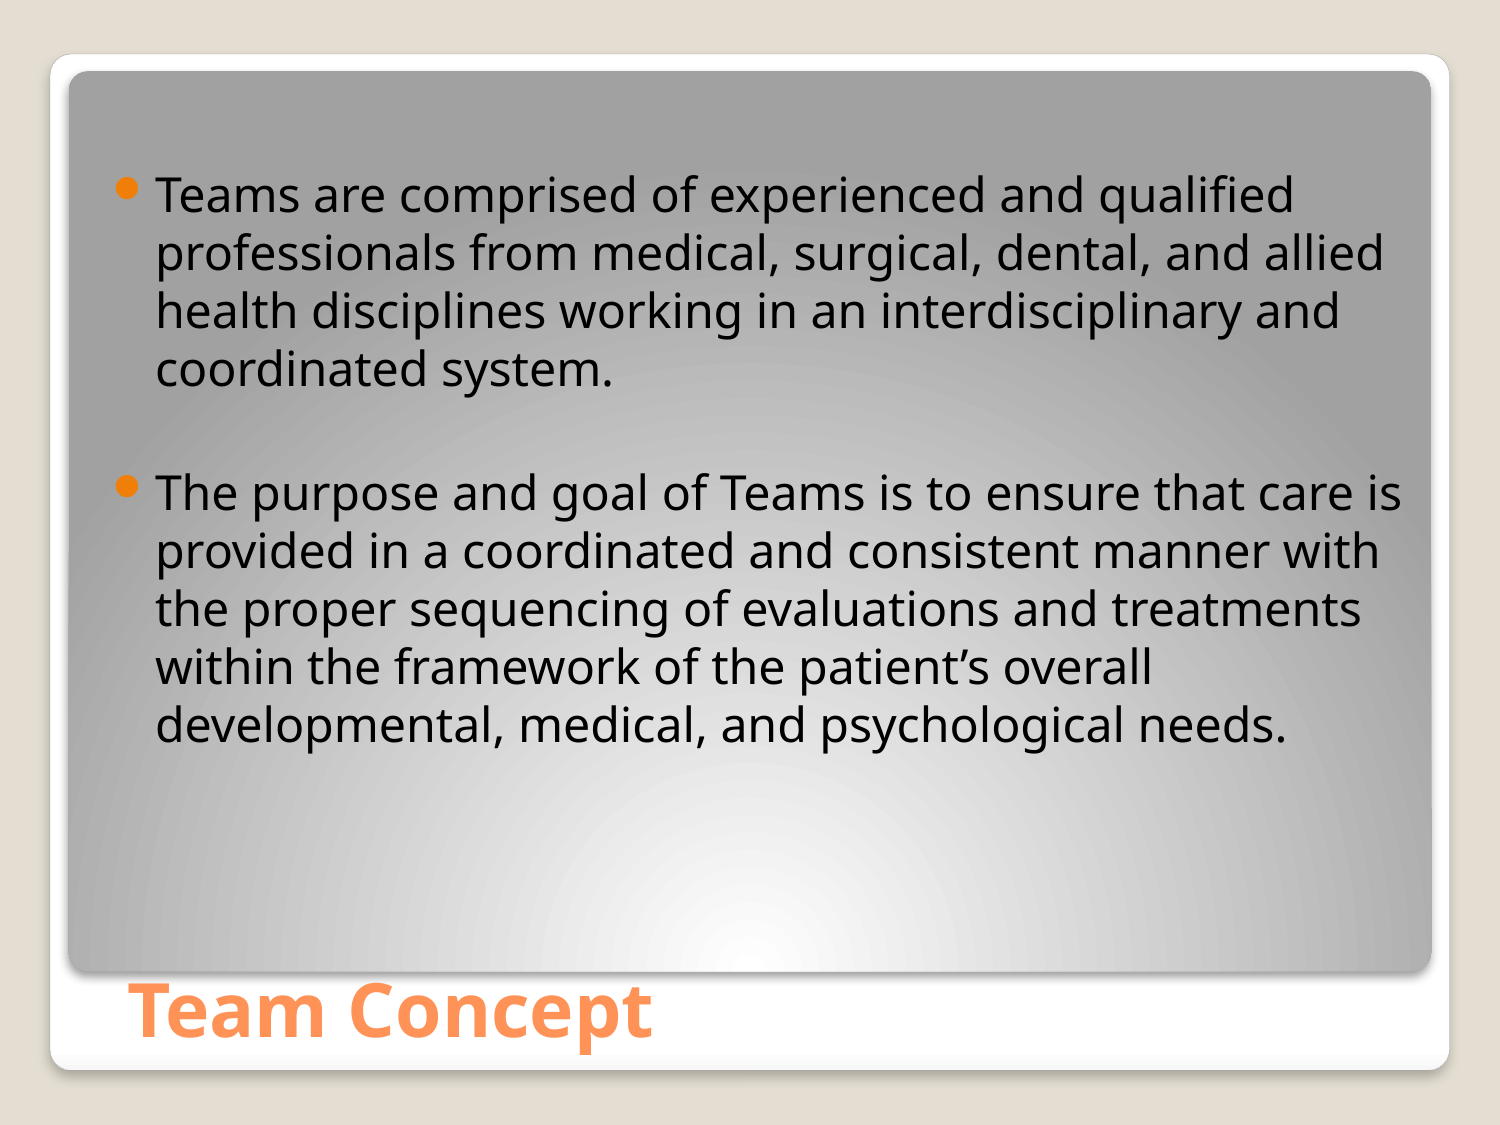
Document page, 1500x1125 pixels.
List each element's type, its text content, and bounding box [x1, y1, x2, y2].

title Team Concept [112, 887, 1455, 1060]
list Teams are comprised of experienced and qualified professionals from medical, surgical, dental, and allied health disciplines working in an interdisciplinary and coordinated system. The purpose and goal of Teams is to ensure that care is provided in a coordinated and consistent manner with the proper sequencing of evaluations and treatments within the framework of the patient’s overall developmental, medical, and psychological needs. [82, 86, 1425, 774]
